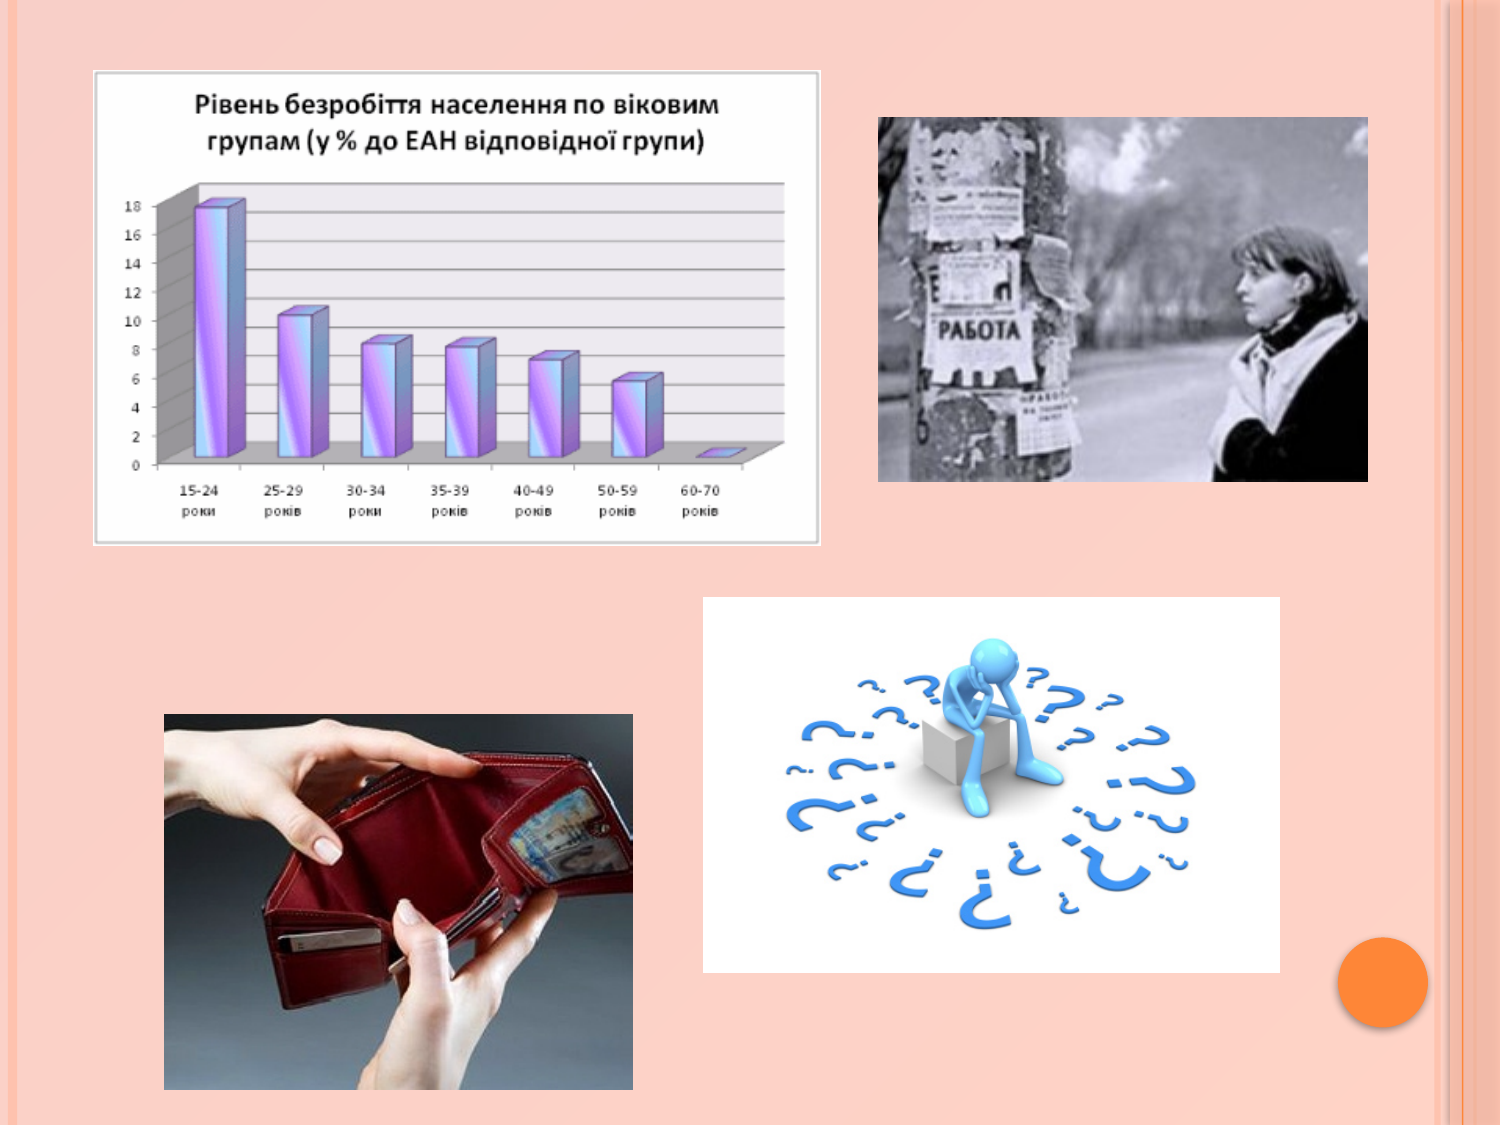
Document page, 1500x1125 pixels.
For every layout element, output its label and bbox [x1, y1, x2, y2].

picture [163, 714, 634, 1091]
picture [878, 116, 1368, 483]
picture [702, 597, 1281, 974]
picture [93, 69, 821, 546]
